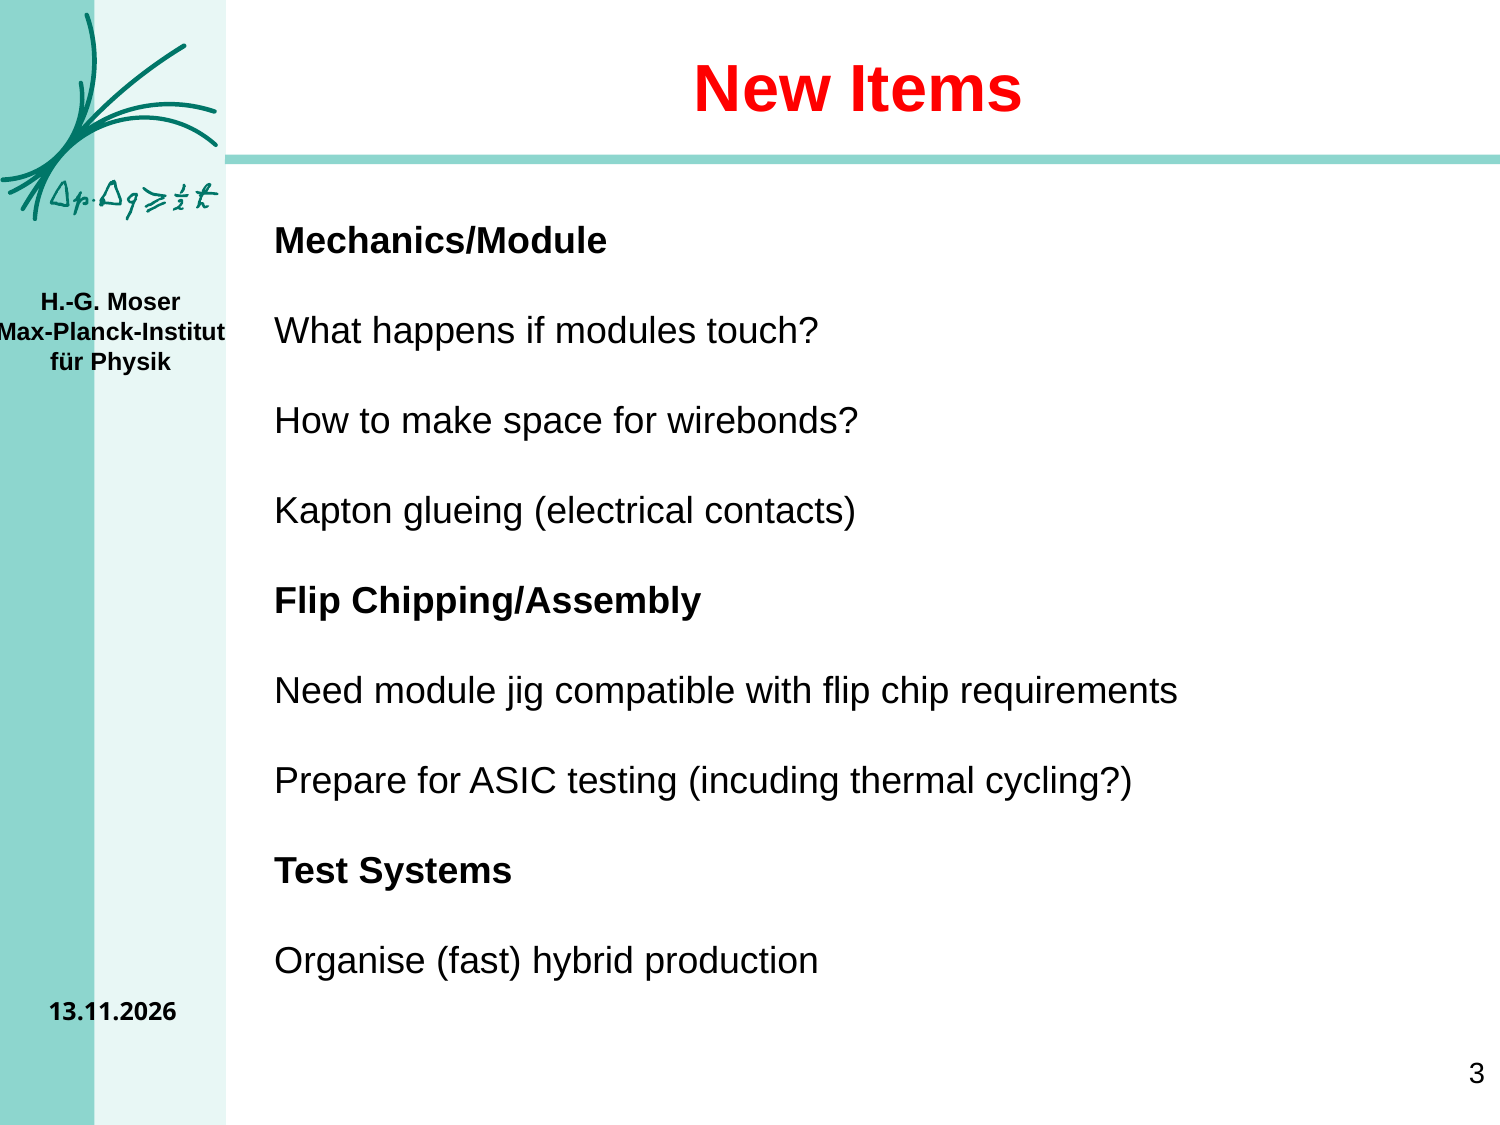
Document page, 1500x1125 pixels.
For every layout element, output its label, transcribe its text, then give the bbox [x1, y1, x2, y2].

title New Items [239, 22, 1478, 147]
slide_number 3 [1149, 1046, 1500, 1125]
text_box Mechanics/Module What happens if modules touch? How to make space for wirebonds? Kapton glueing (electrical contacts) Flip Chipping/Assembly Need module jig compatible with flip chip requirements Prepare for ASIC testing (incuding thermal cycling?) Test Systems Organise (fast) hybrid production [259, 208, 1194, 988]
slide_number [0, 987, 226, 1095]
